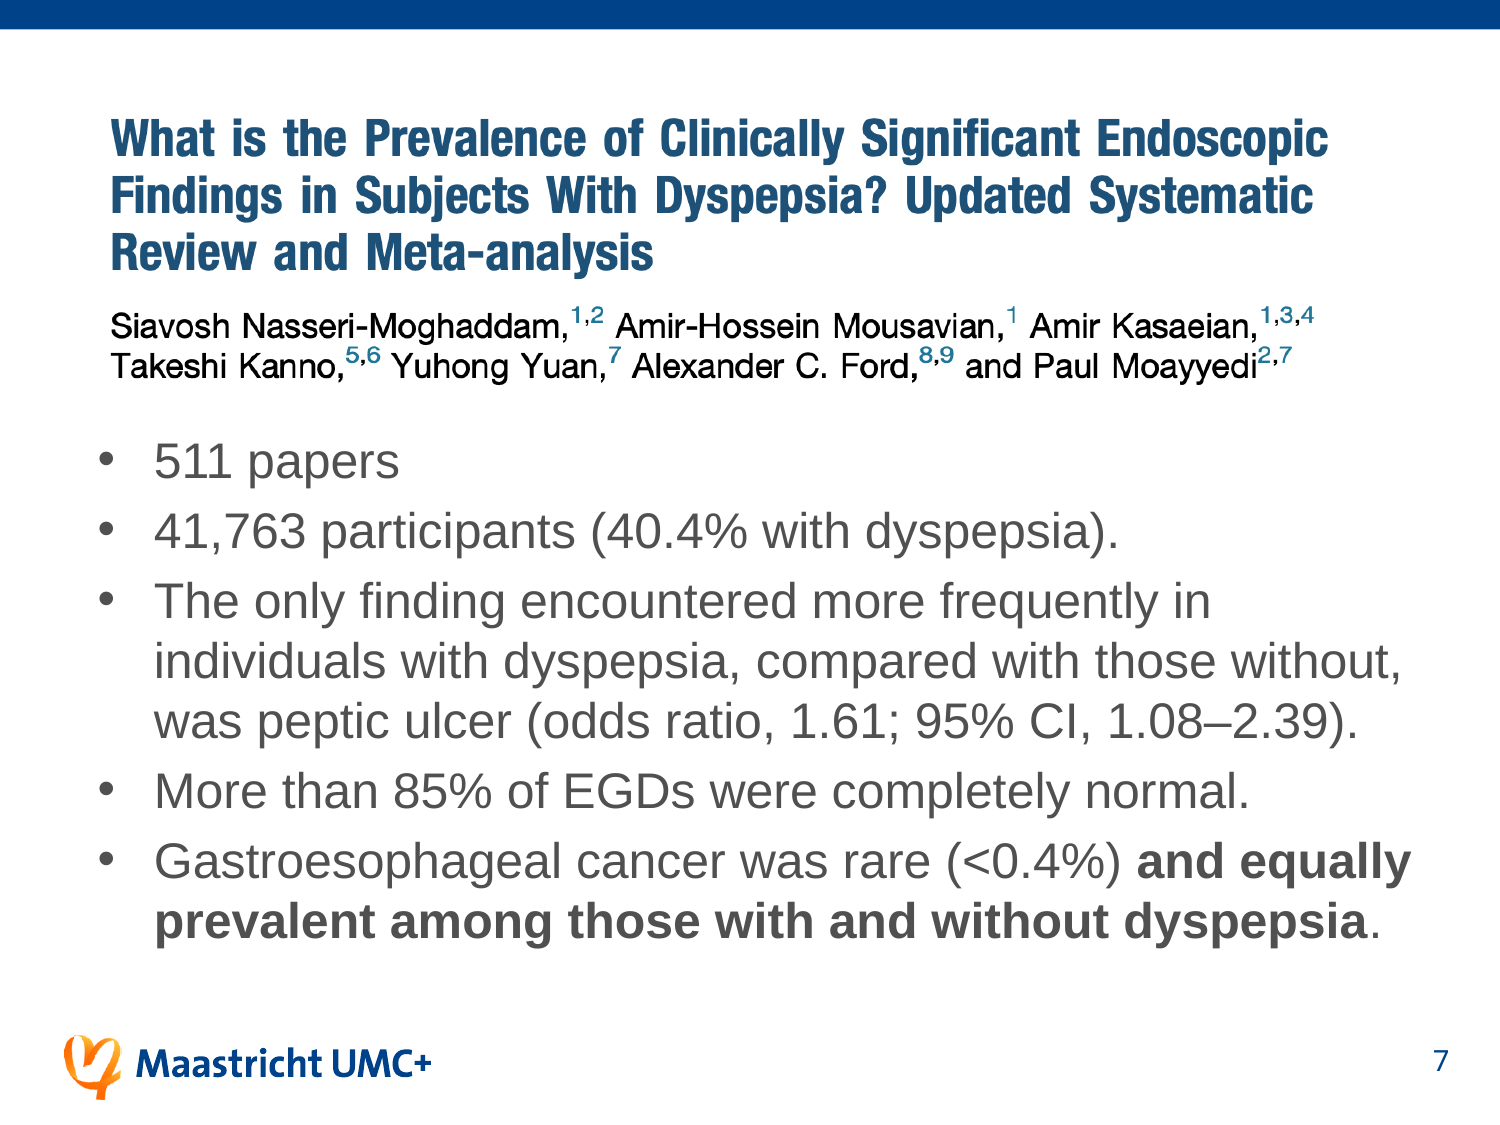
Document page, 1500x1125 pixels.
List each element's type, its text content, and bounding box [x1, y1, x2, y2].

list 511 papers 41,763 participants (40.4% with dyspepsia). The only finding encountered more frequently in individuals with dyspepsia, compared with those without, was peptic ulcer (odds ratio, 1.61; 95% CI, 1.08–2.39). More than 85% of EGDs were completely normal. Gastroesophageal cancer was rare (<0.4%) and equally prevalent among those with and without dyspepsia. [82, 420, 1429, 1083]
picture [82, 89, 1358, 409]
slide_number 7 [1364, 1035, 1465, 1095]
picture [64, 1034, 122, 1100]
